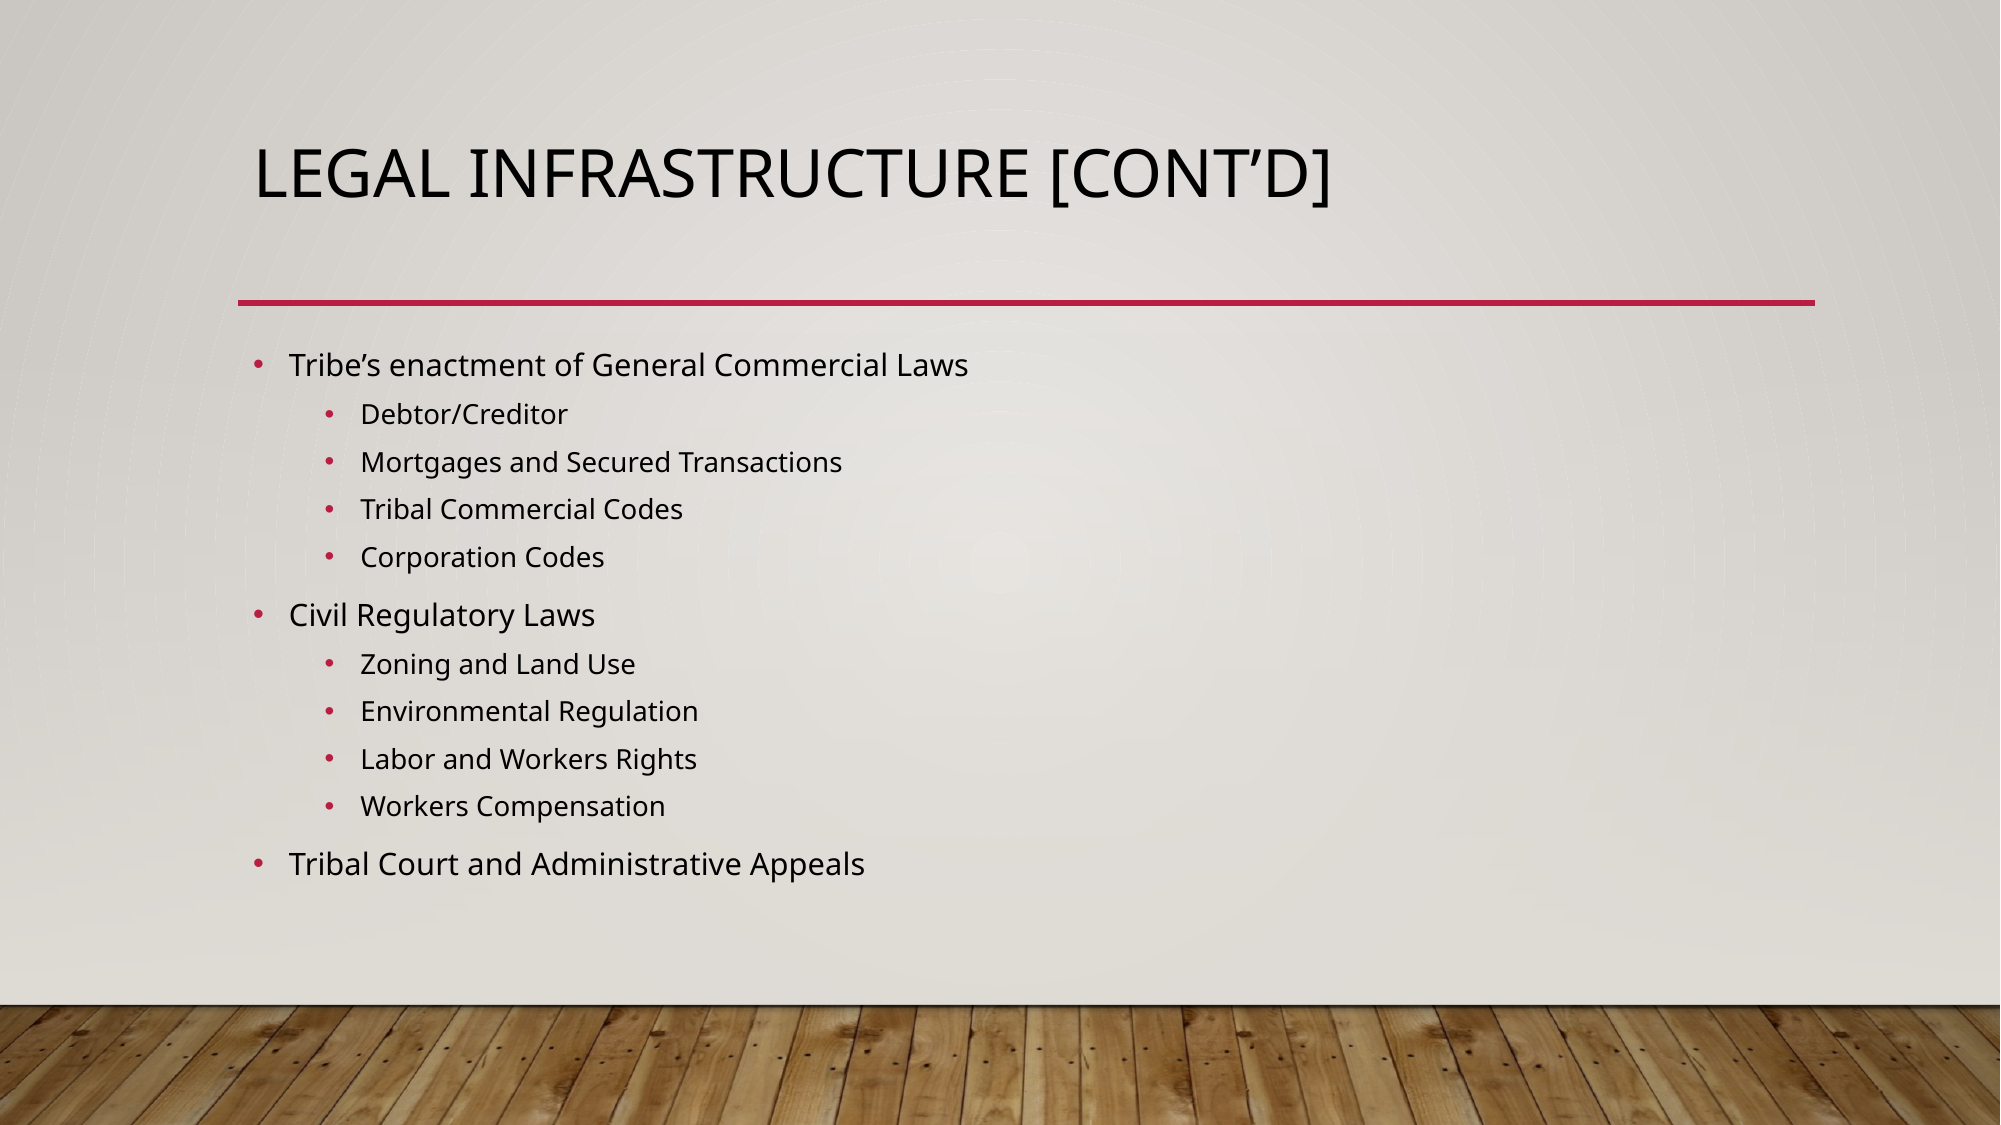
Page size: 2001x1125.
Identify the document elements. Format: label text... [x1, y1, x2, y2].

picture [0, 1005, 2000, 1125]
title Legal infrastructure [cont’d] [238, 131, 1814, 305]
list Tribe’s enactment of General Commercial Laws Debtor/Creditor Mortgages and Secured Transactions Tribal Commercial Codes Corporation Codes Civil Regulatory Laws Zoning and Land Use Environmental Regulation Labor and Workers Rights Workers Compensation Tribal Court and Administrative Appeals [238, 330, 1814, 897]
